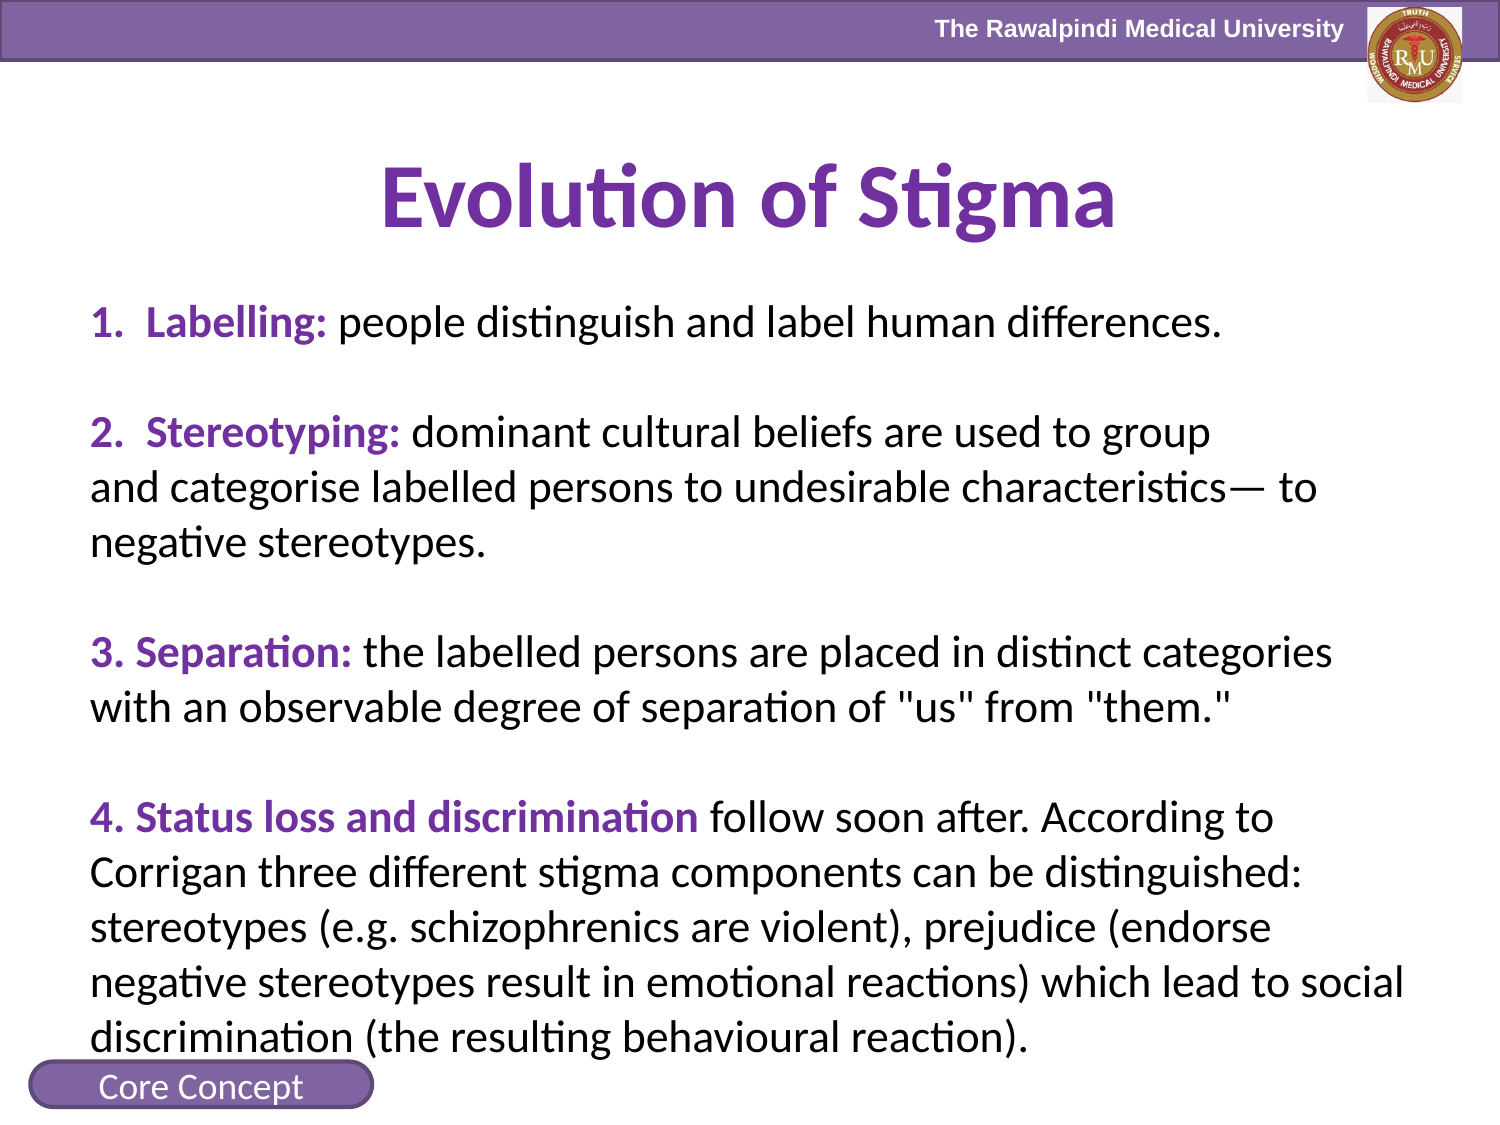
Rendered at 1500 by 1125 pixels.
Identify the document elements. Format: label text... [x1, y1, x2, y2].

picture [1367, 7, 1463, 103]
text_box Labelling: people distinguish and label human differences. Stereotyping: dominant cultural beliefs are used to group and categorise labelled persons to undesirable characteristics— to negative stereotypes. 3. Separation: the labelled persons are placed in distinct categories with an observable degree of separation of "us" from "them." 4. Status loss and discrimination follow soon after. According to Corrigan three different stigma components can be distinguished: stereotypes (e.g. schizophrenics are violent), prejudice (endorse negative stereotypes result in emotional reactions) which lead to social discrimination (the resulting behavioural reaction). [74, 284, 1425, 1069]
title Evolution of Stigma [75, 96, 1425, 284]
text_box Core Concept [28, 1059, 375, 1110]
